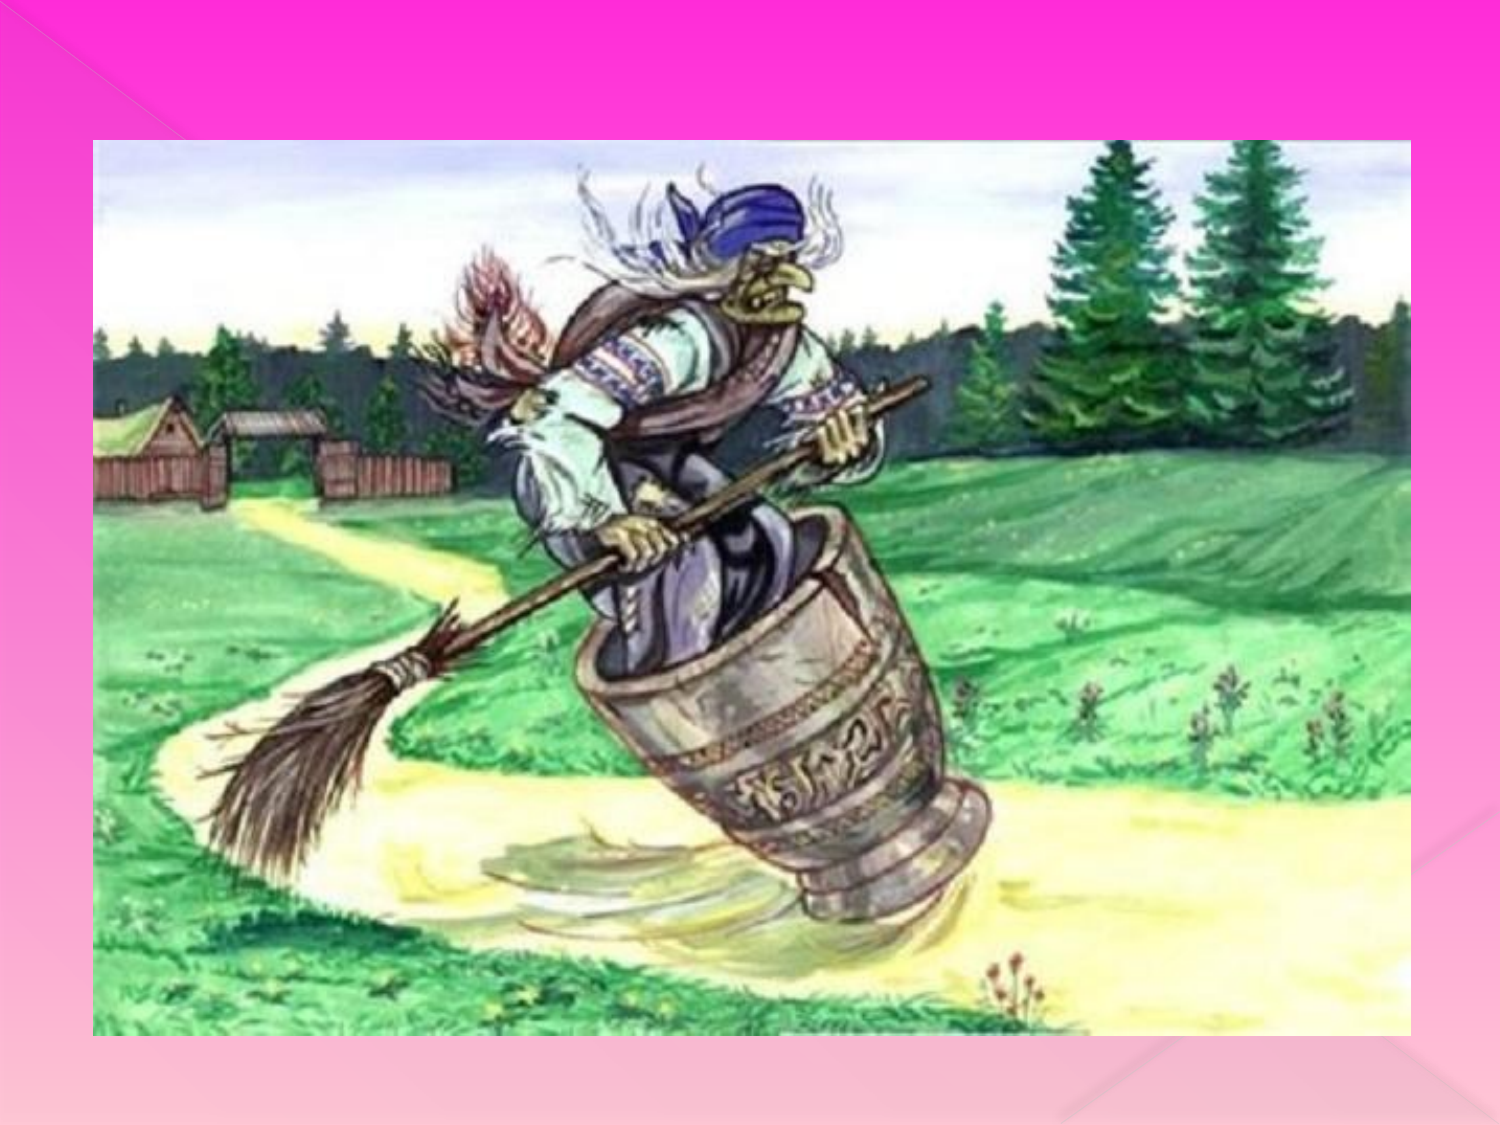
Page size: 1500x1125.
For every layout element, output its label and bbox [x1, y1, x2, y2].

list [93, 140, 1411, 1036]
